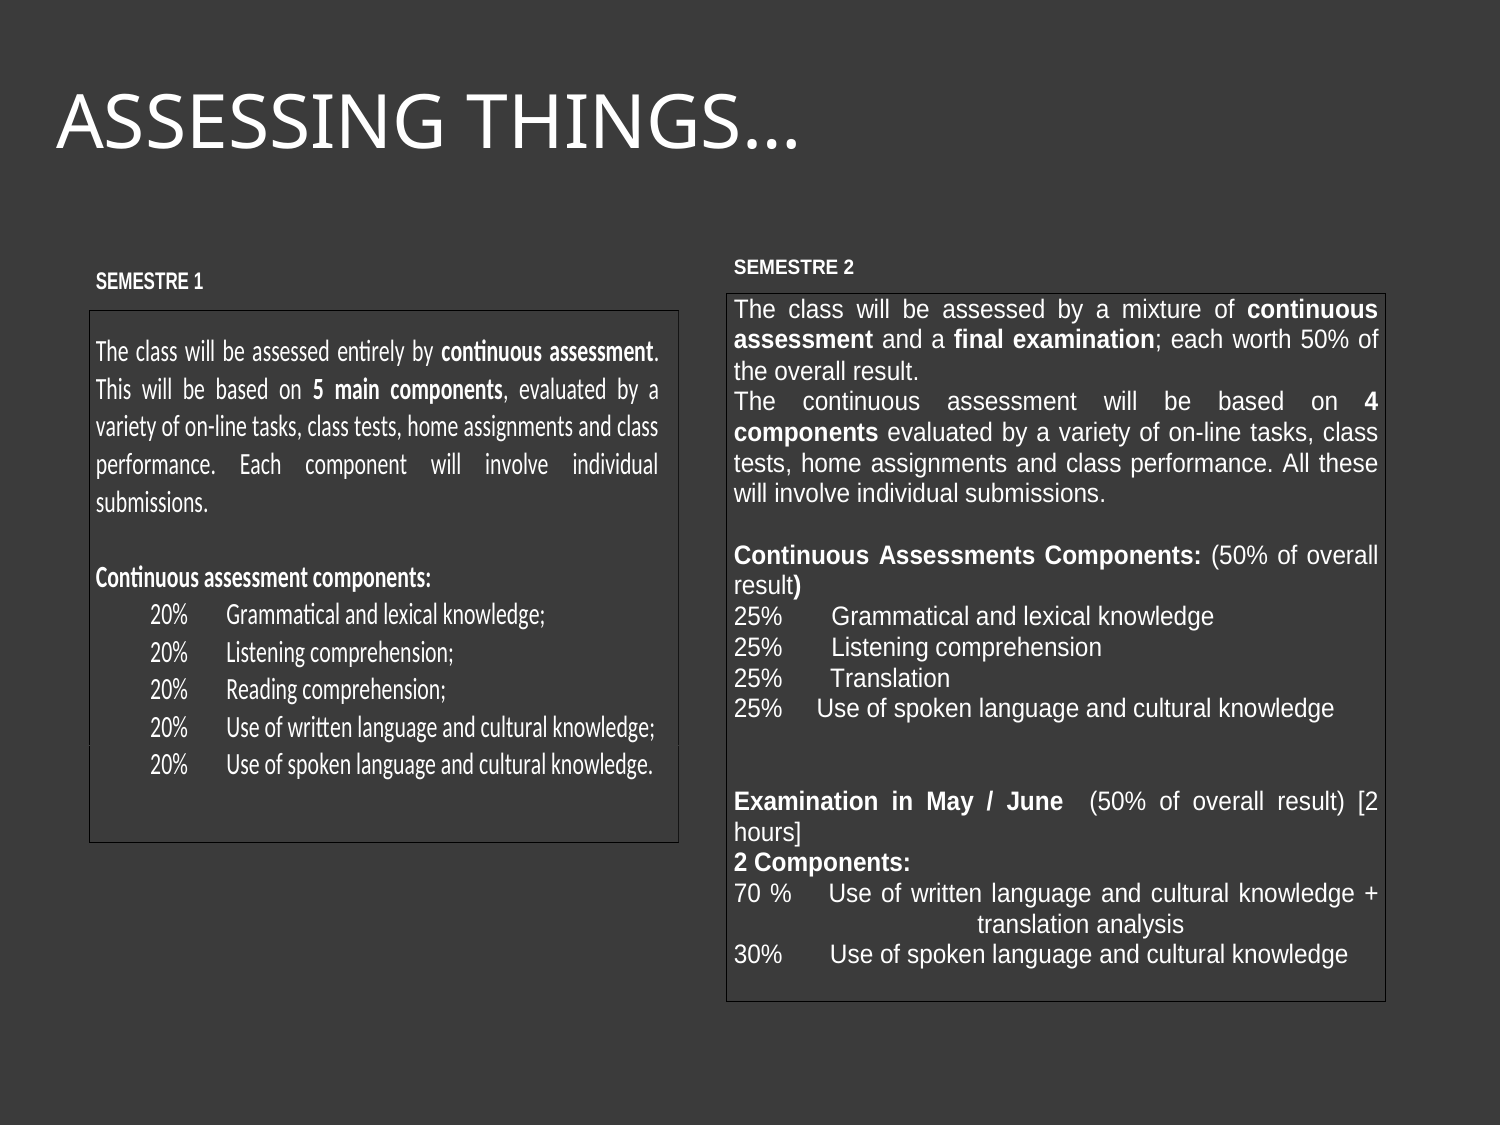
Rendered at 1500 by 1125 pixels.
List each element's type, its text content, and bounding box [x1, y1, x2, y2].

picture [88, 266, 681, 872]
picture [726, 255, 1389, 1024]
text_box ASSESSING THINGS… [41, 66, 1377, 172]
